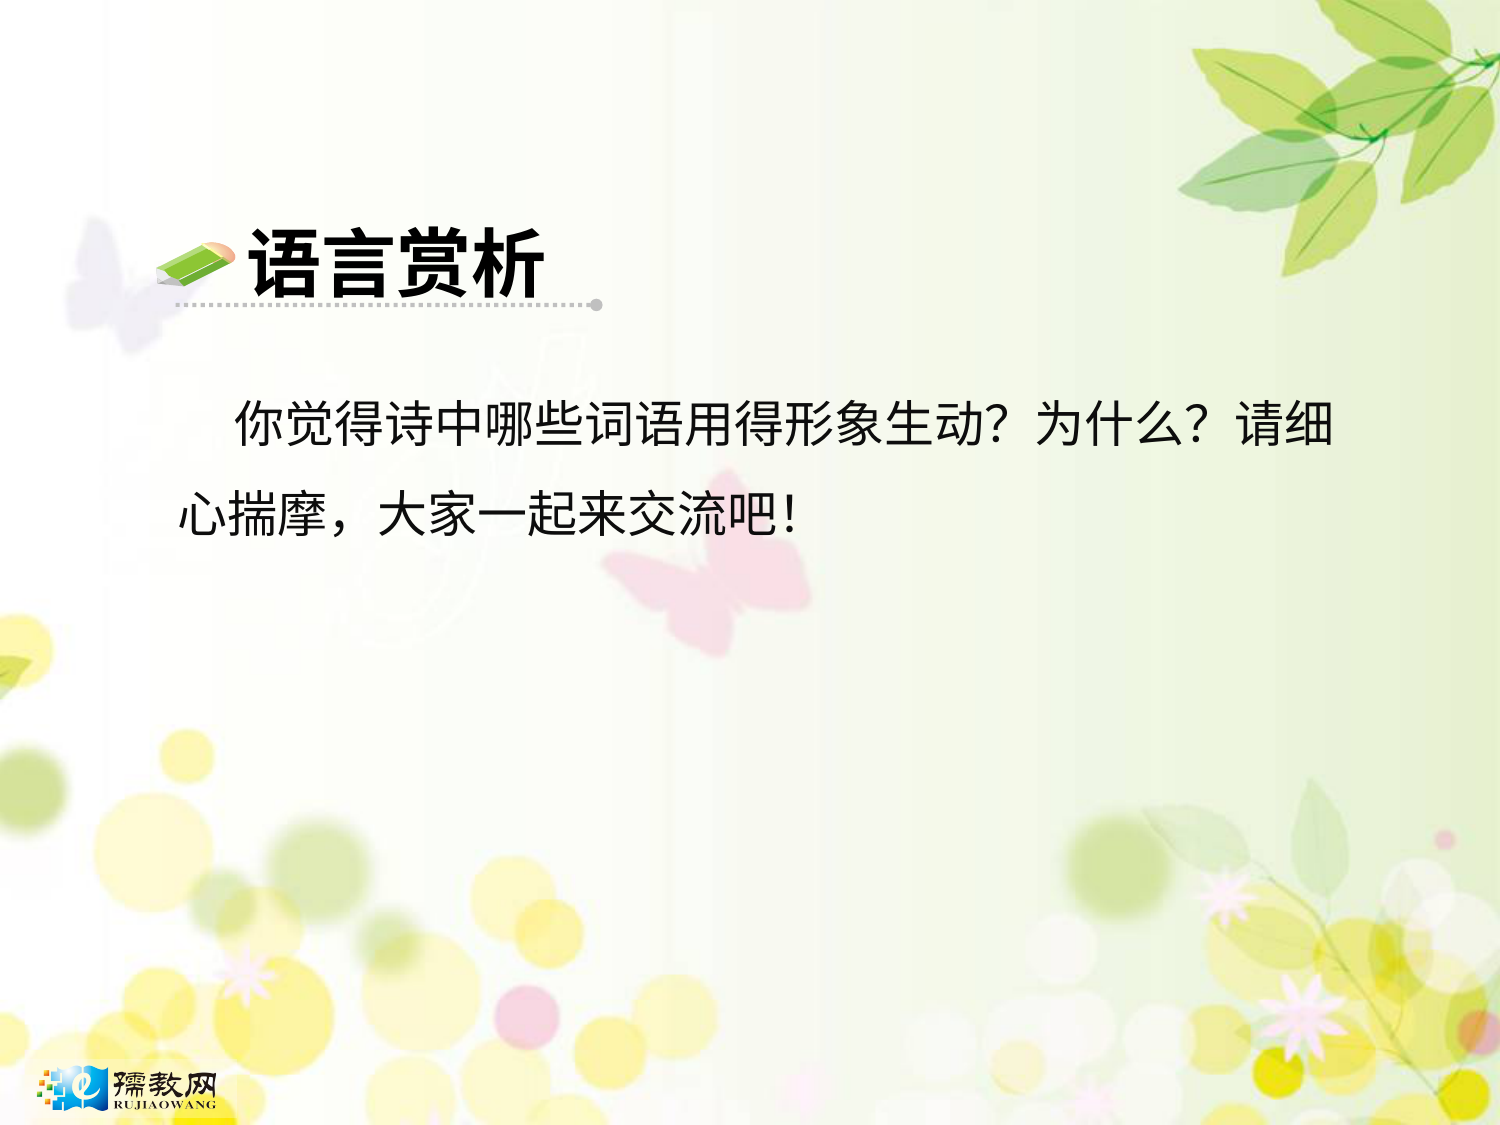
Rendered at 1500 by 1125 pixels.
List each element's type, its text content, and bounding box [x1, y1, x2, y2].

picture [0, 0, 1500, 1125]
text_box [175, 209, 597, 318]
text_box 你觉得诗中哪些词语用得形象生动？为什么？请细心揣摩，大家一起来交流吧！ [162, 354, 1354, 550]
